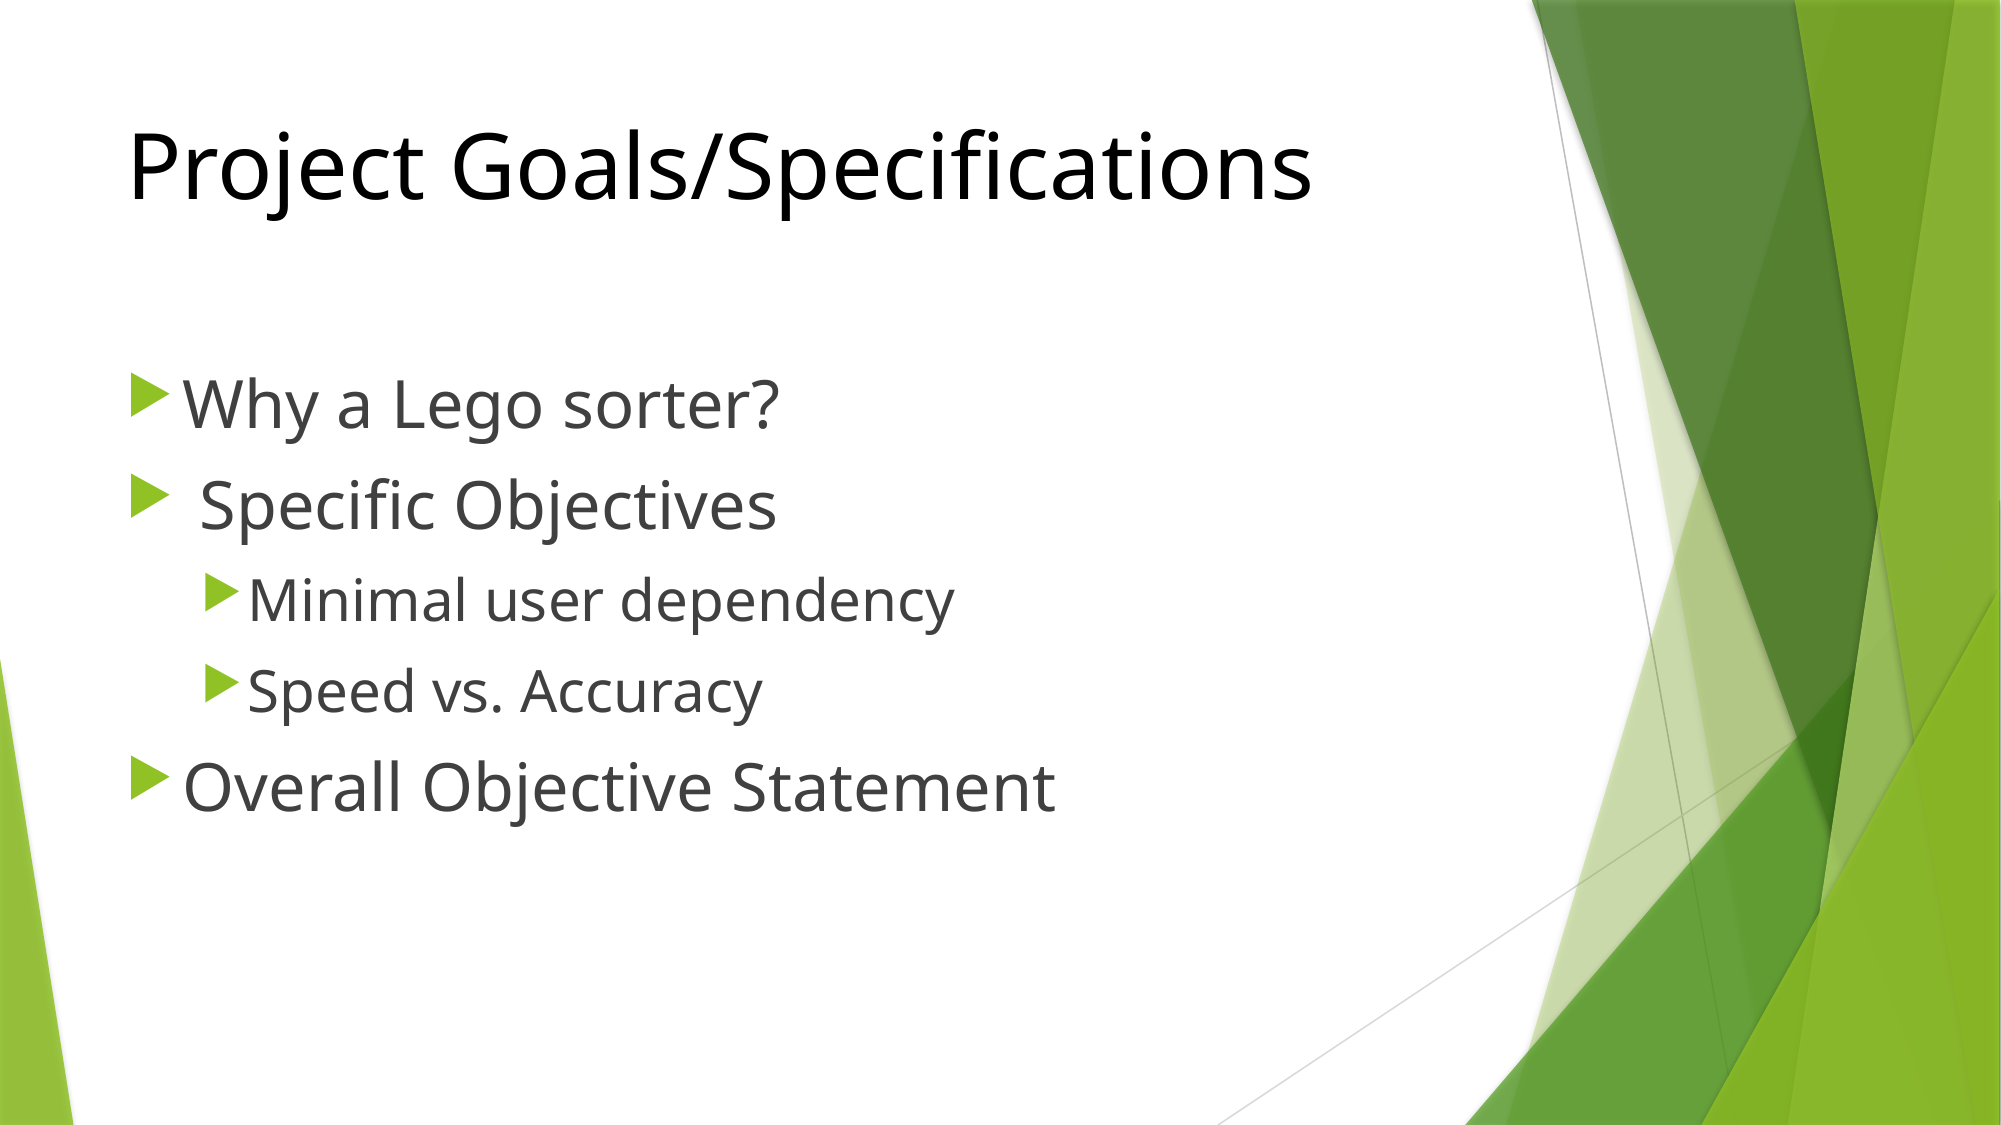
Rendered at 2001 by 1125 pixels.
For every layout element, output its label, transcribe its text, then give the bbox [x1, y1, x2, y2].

list Why a Lego sorter? Specific Objectives Minimal user dependency Speed vs. Accuracy Overall Objective Statement [111, 354, 1522, 992]
title Project Goals/Specifications [111, 99, 1522, 317]
